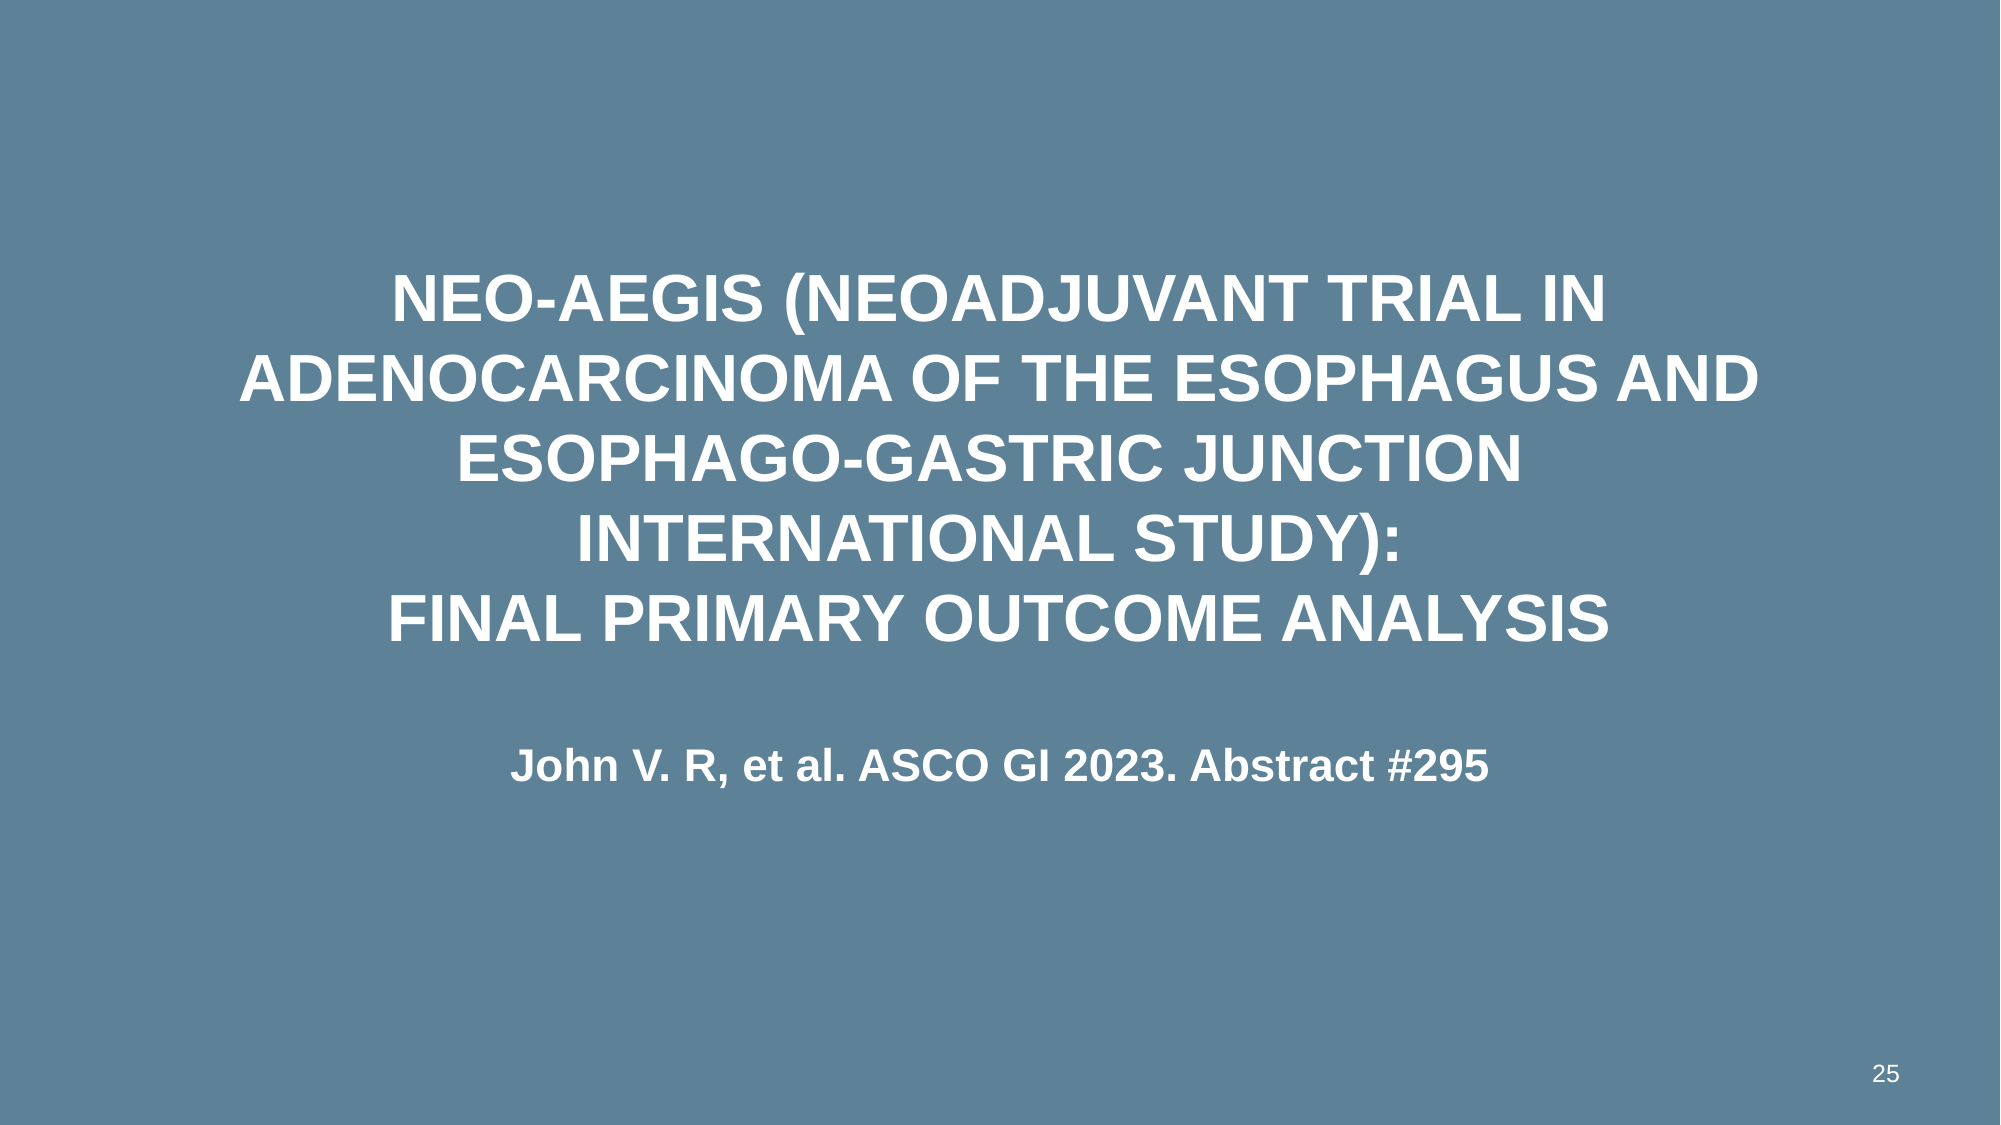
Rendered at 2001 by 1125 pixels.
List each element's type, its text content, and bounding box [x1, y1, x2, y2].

title NEO-AEGIS (NEOADJUVANT TRIAL IN ADENOCARCINOMA OF THE ESOPHAGUS AND ESOPHAGO-GASTRIC JUNCTION INTERNATIONAL STUDY): FINAL PRIMARY OUTCOME ANALYSIS John V. R, et al. ASCO GI 2023. Abstract #295 [99, 45, 1900, 1000]
slide_number 25 [1724, 1042, 1900, 1103]
